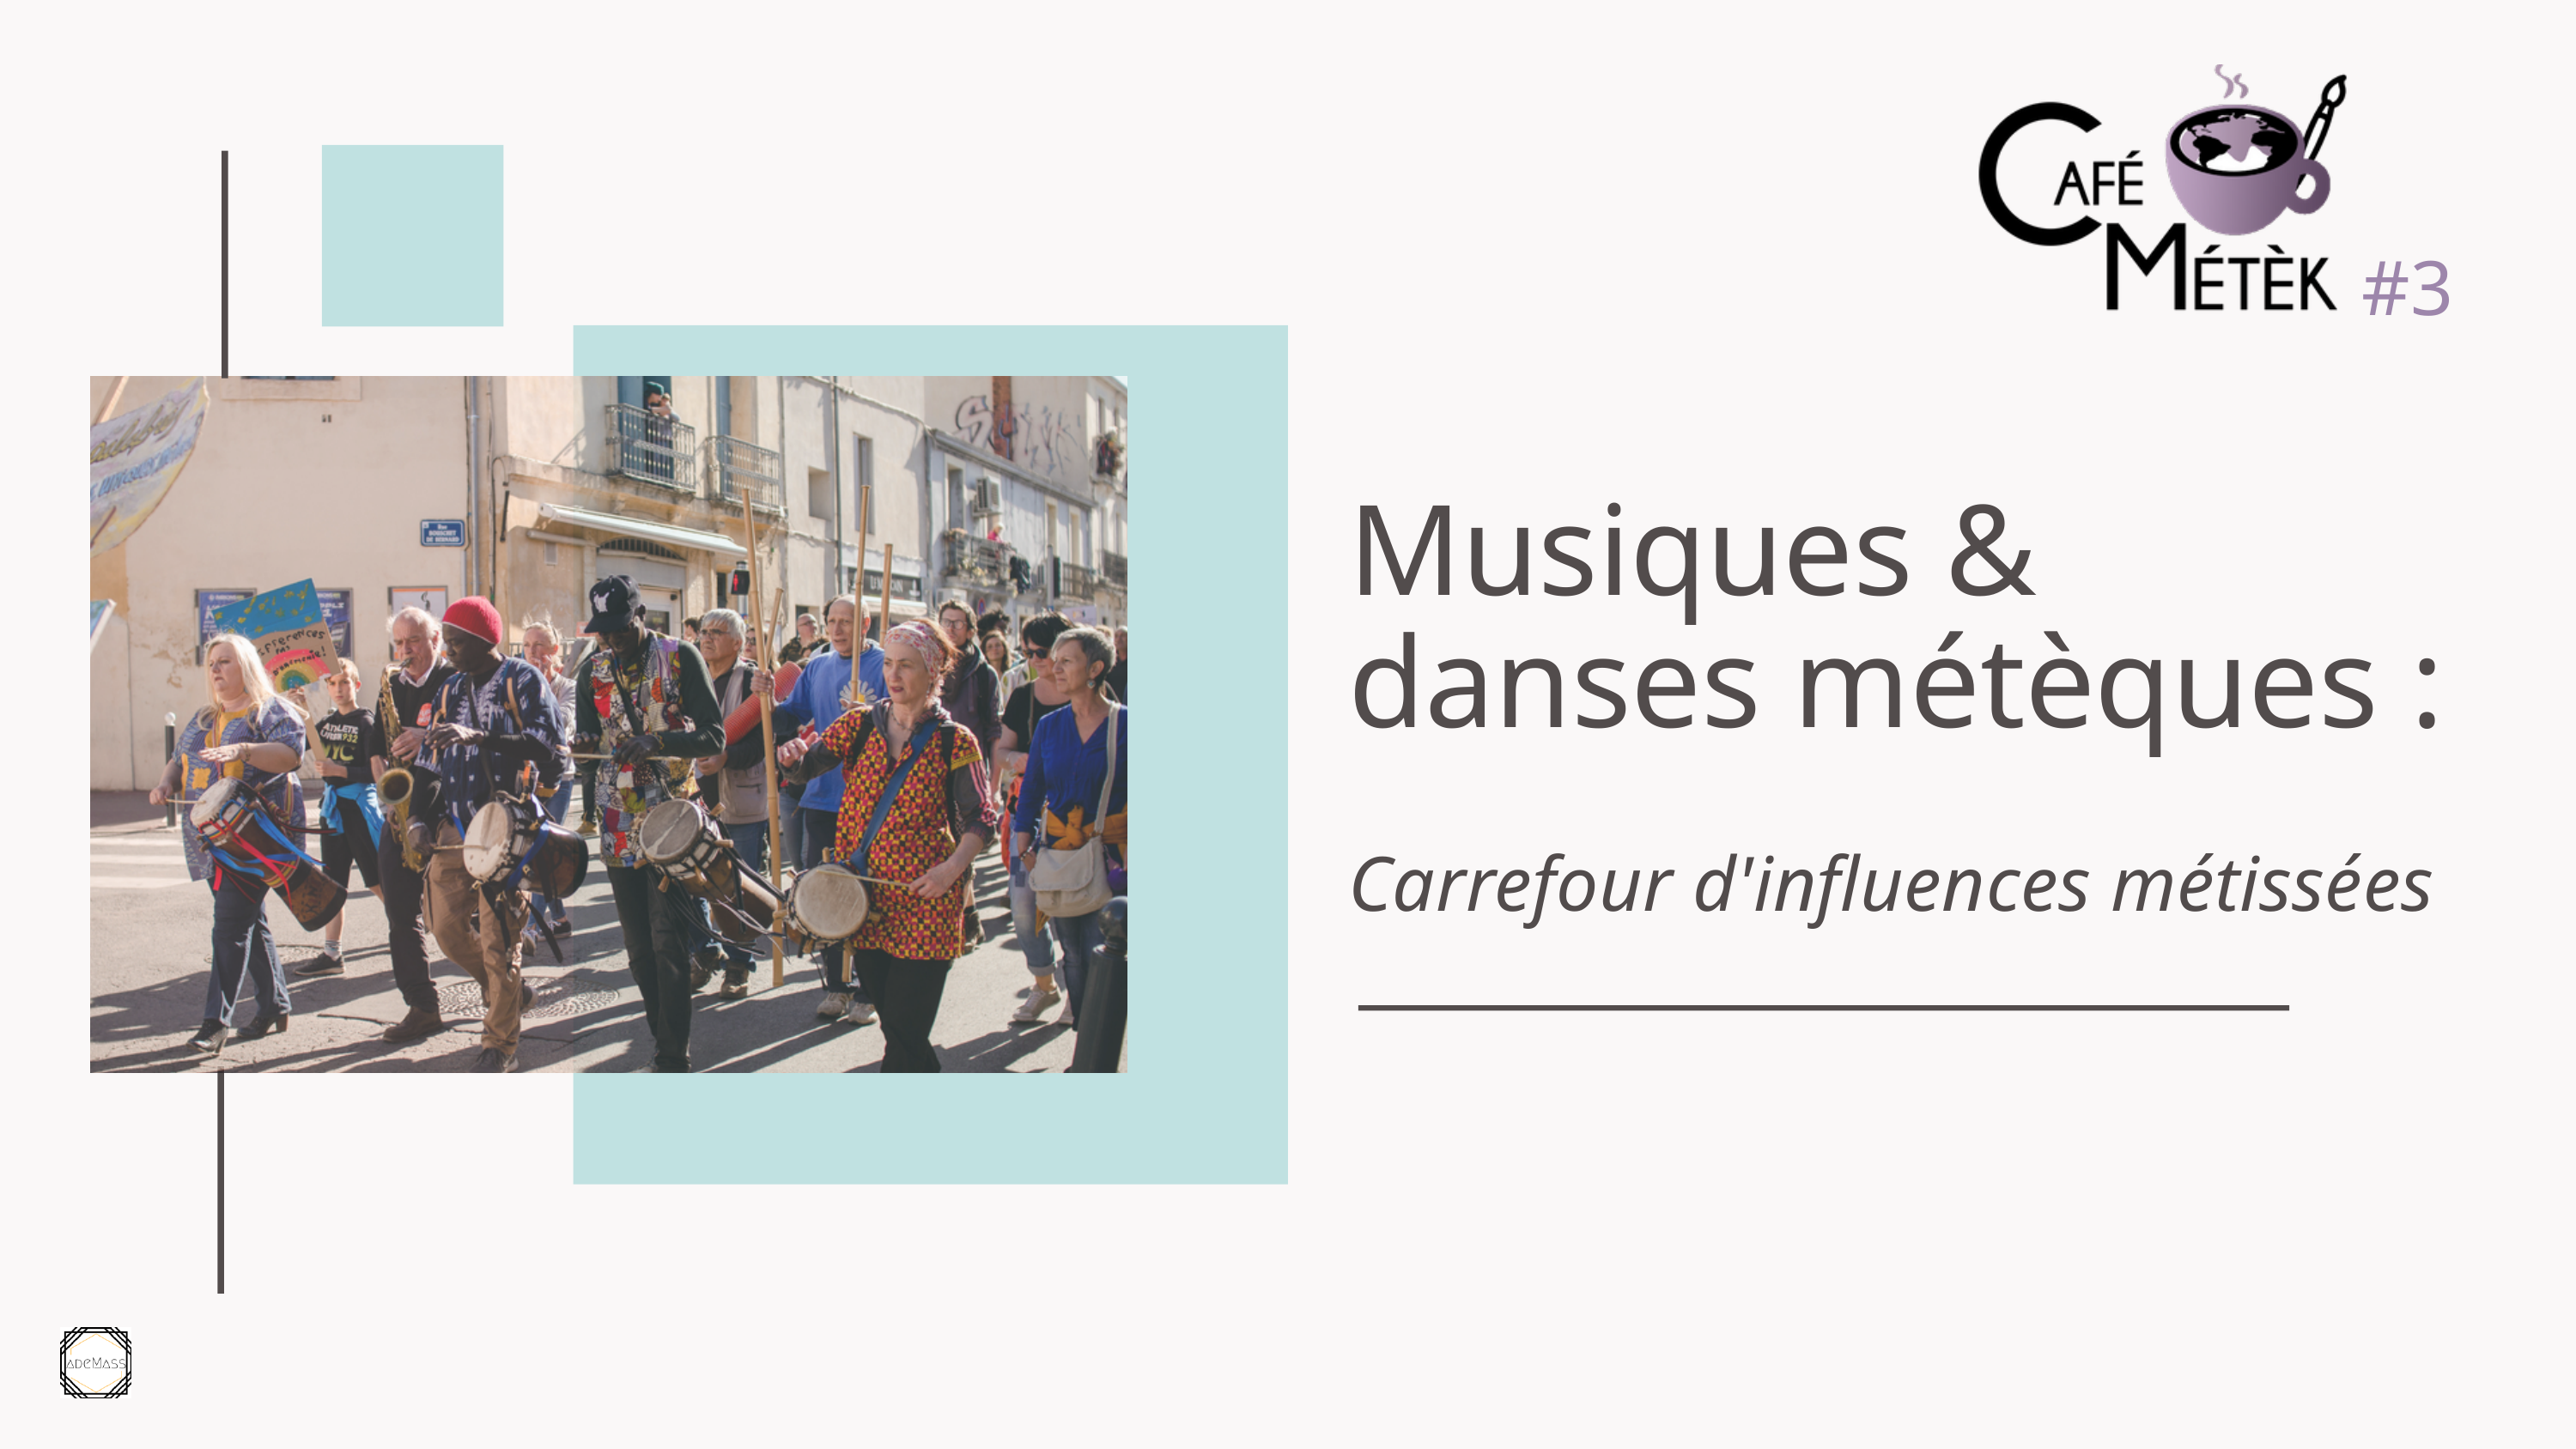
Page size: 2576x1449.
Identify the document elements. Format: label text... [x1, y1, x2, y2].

text_box [217, 1079, 224, 1294]
picture [1953, 64, 2387, 327]
picture [60, 1327, 131, 1399]
text_box Carrefour d'influences métissées [1348, 821, 2494, 927]
text_box Musiques & danses métèques : [1348, 488, 2494, 754]
text_box [573, 324, 1288, 1185]
text_box [222, 150, 228, 374]
text_box [1358, 1005, 2290, 1011]
text_box [321, 144, 504, 327]
picture [90, 375, 1128, 1073]
text_box #3 [2389, 225, 2491, 330]
